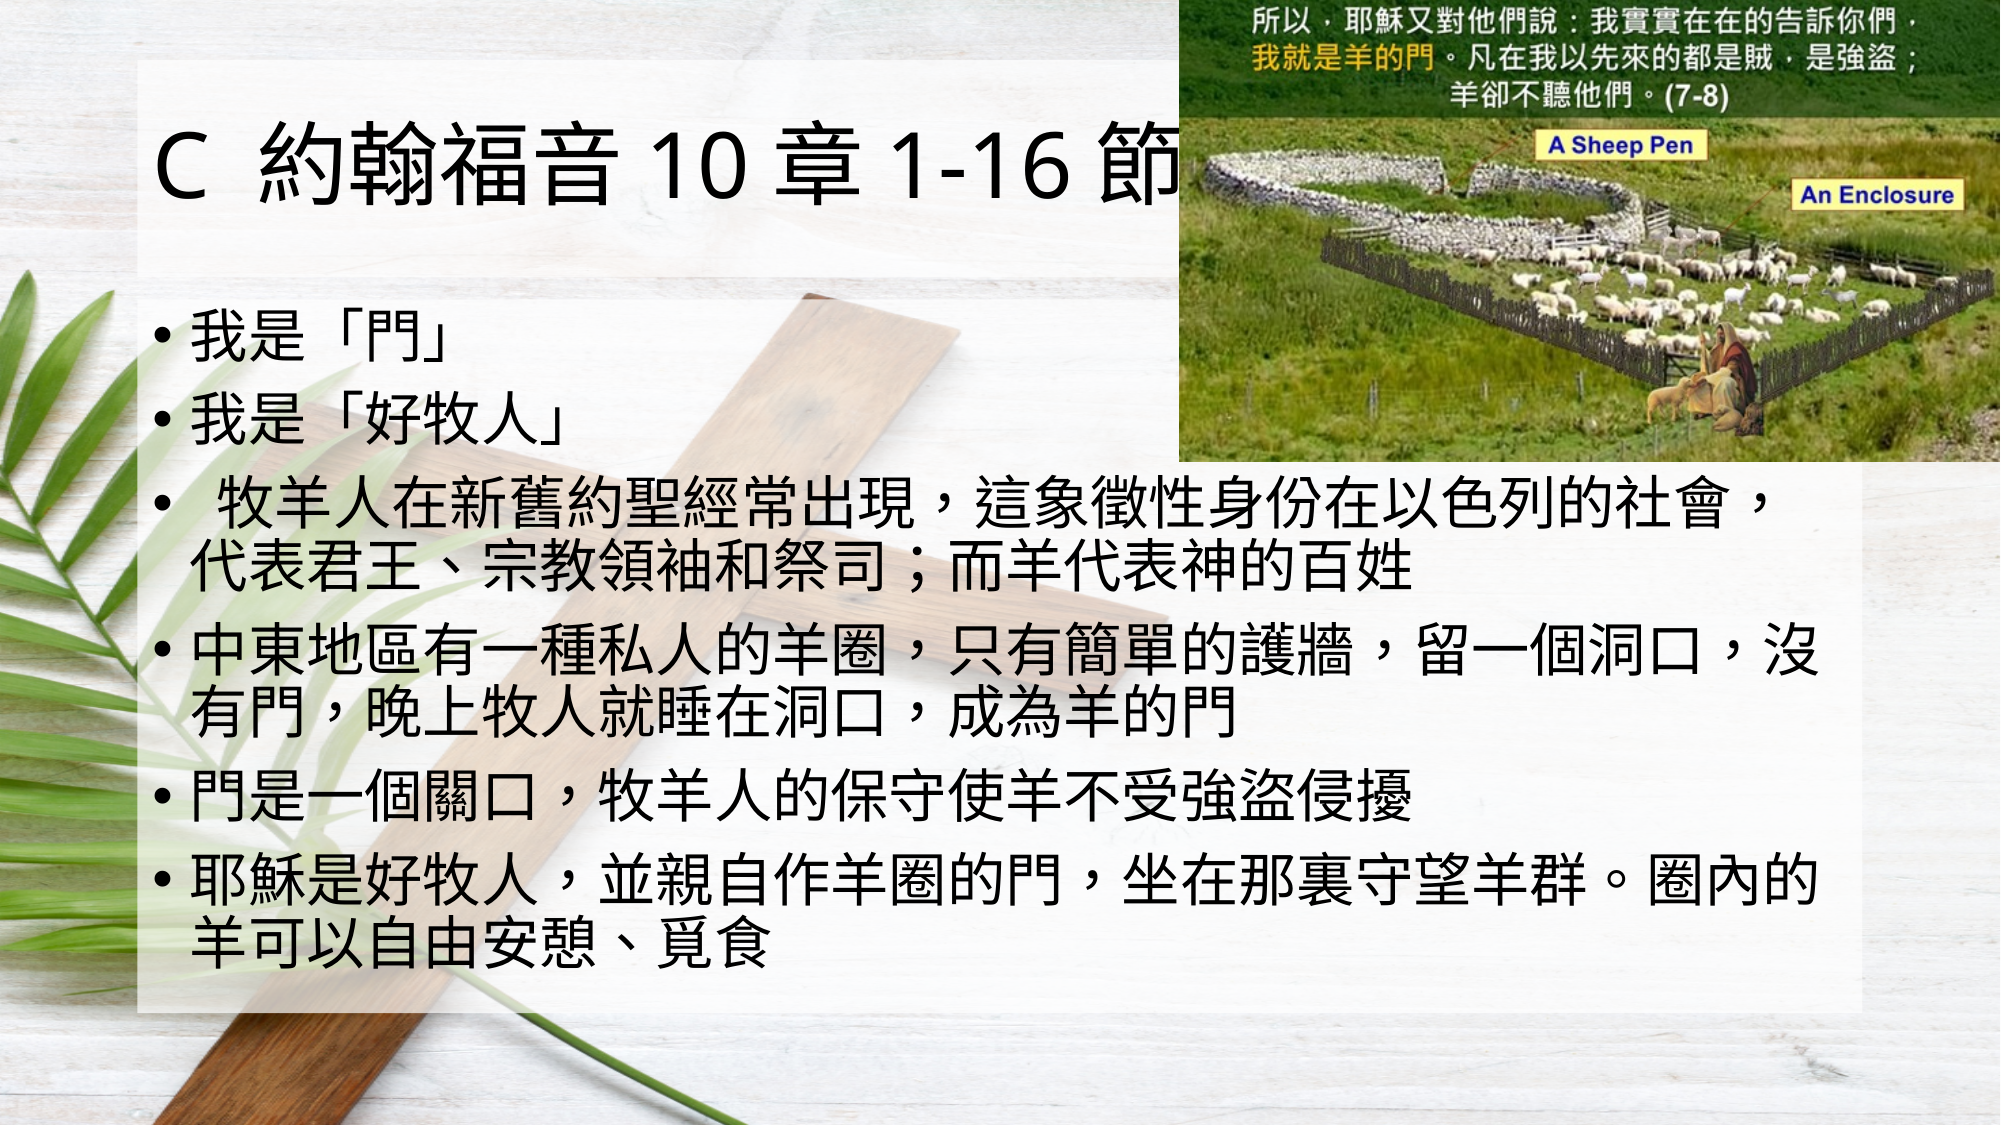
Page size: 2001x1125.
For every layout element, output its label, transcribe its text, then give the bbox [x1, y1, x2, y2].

list 我是「門」 我是「好牧人」 牧羊人在新舊約聖經常出現，這象徵性身份在以色列的社會，代表君王、宗教領袖和祭司；而羊代表神的百姓 中東地區有一種私人的羊圈，只有簡單的護牆，留一個洞口，沒有門，晚上牧人就睡在洞口，成為羊的門 門是一個關口，牧羊人的保守使羊不受強盜侵擾 耶穌是好牧人，並親自作羊圈的門，坐在那裏守望羊群。圈內的羊可以自由安憩、覓食 [137, 299, 1863, 1014]
title C 約翰福音10章1-16節 [137, 59, 1179, 278]
picture [0, 0, 2001, 1125]
